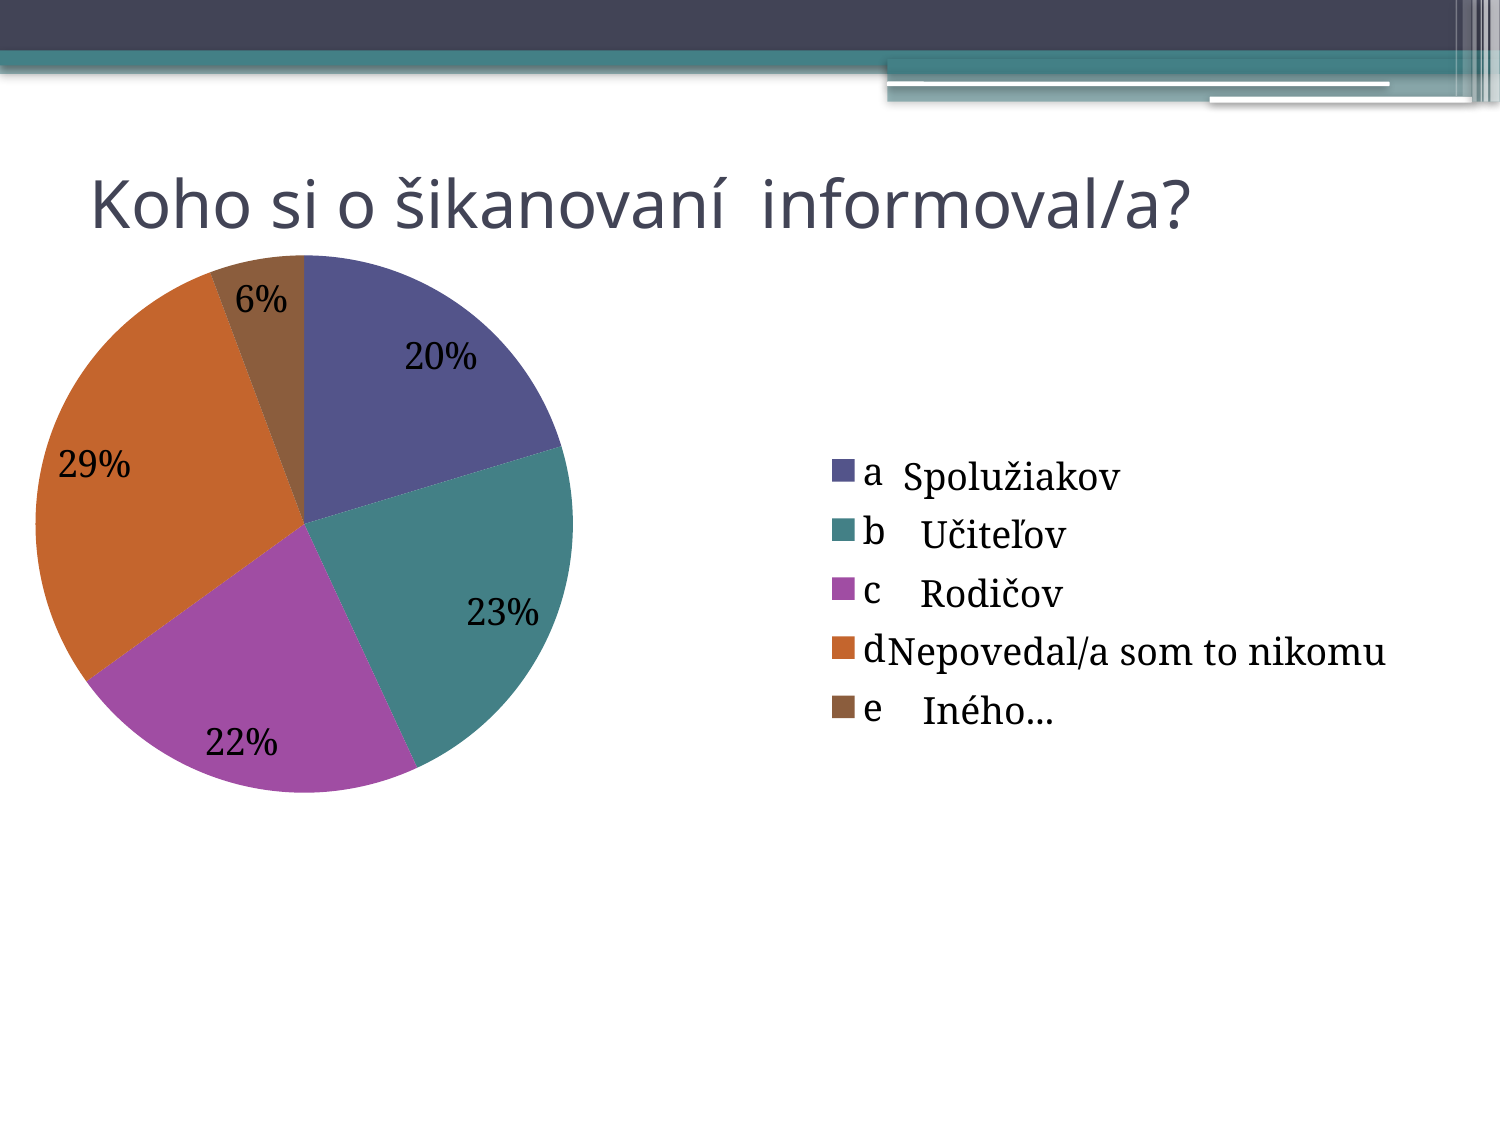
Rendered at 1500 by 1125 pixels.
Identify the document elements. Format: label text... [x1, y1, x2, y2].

text_box Spolužiakov [917, 445, 1136, 505]
chart [0, 255, 912, 923]
text_box Nepovedal/a som to nikomu [917, 621, 1402, 681]
text_box Rodičov [917, 562, 1079, 621]
text_box Iného... [917, 679, 1070, 740]
text_box Učiteľov [917, 503, 1082, 609]
title Koho si o šikanovaní informoval/a? [75, 90, 1425, 315]
